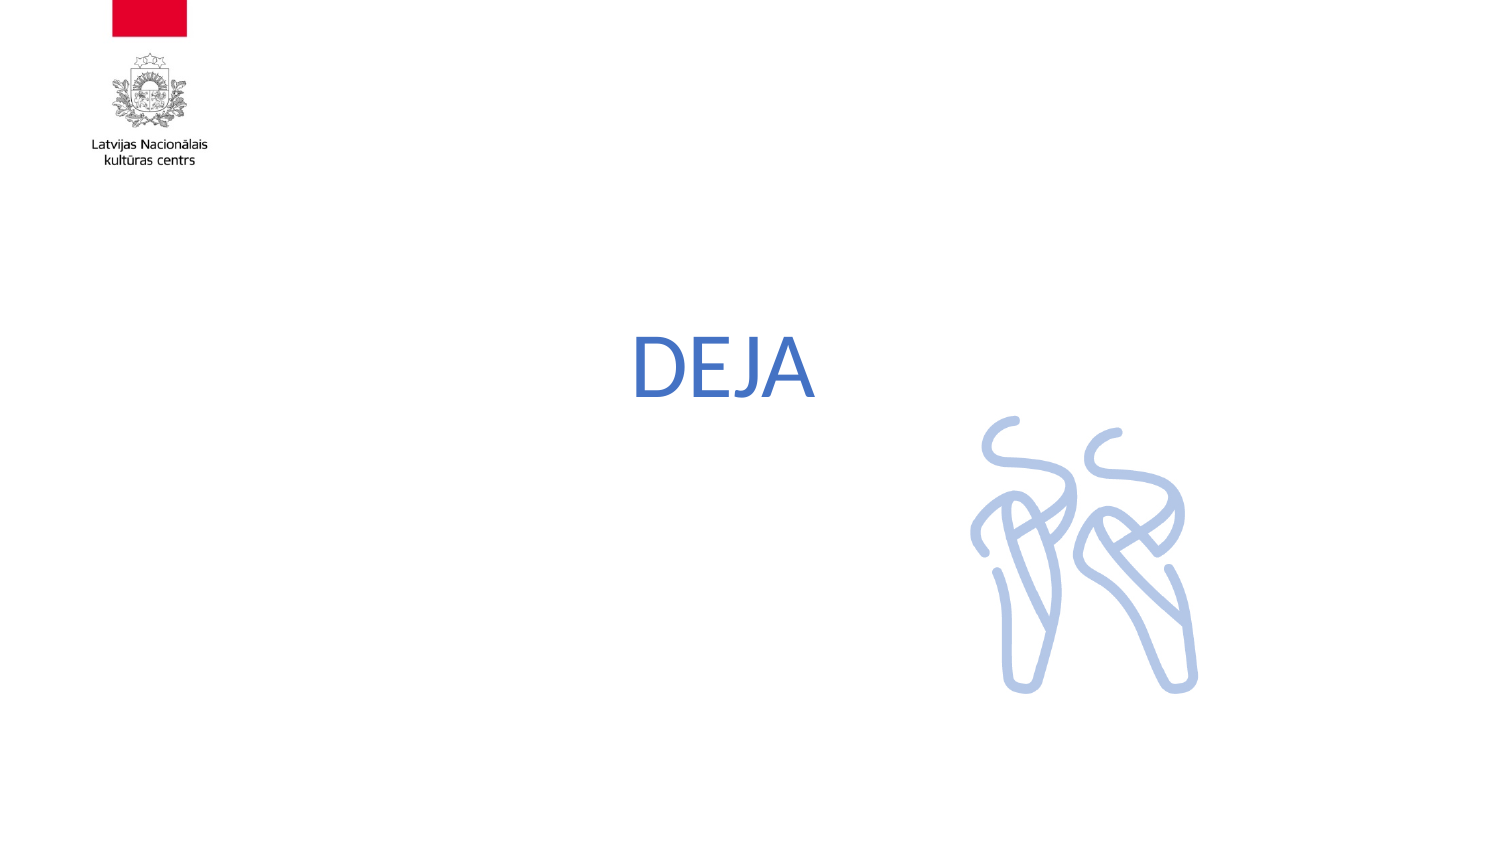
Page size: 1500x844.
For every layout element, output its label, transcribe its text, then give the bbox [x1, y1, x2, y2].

picture [48, 0, 252, 226]
picture [912, 398, 1225, 731]
title DEJA [48, 289, 1399, 431]
